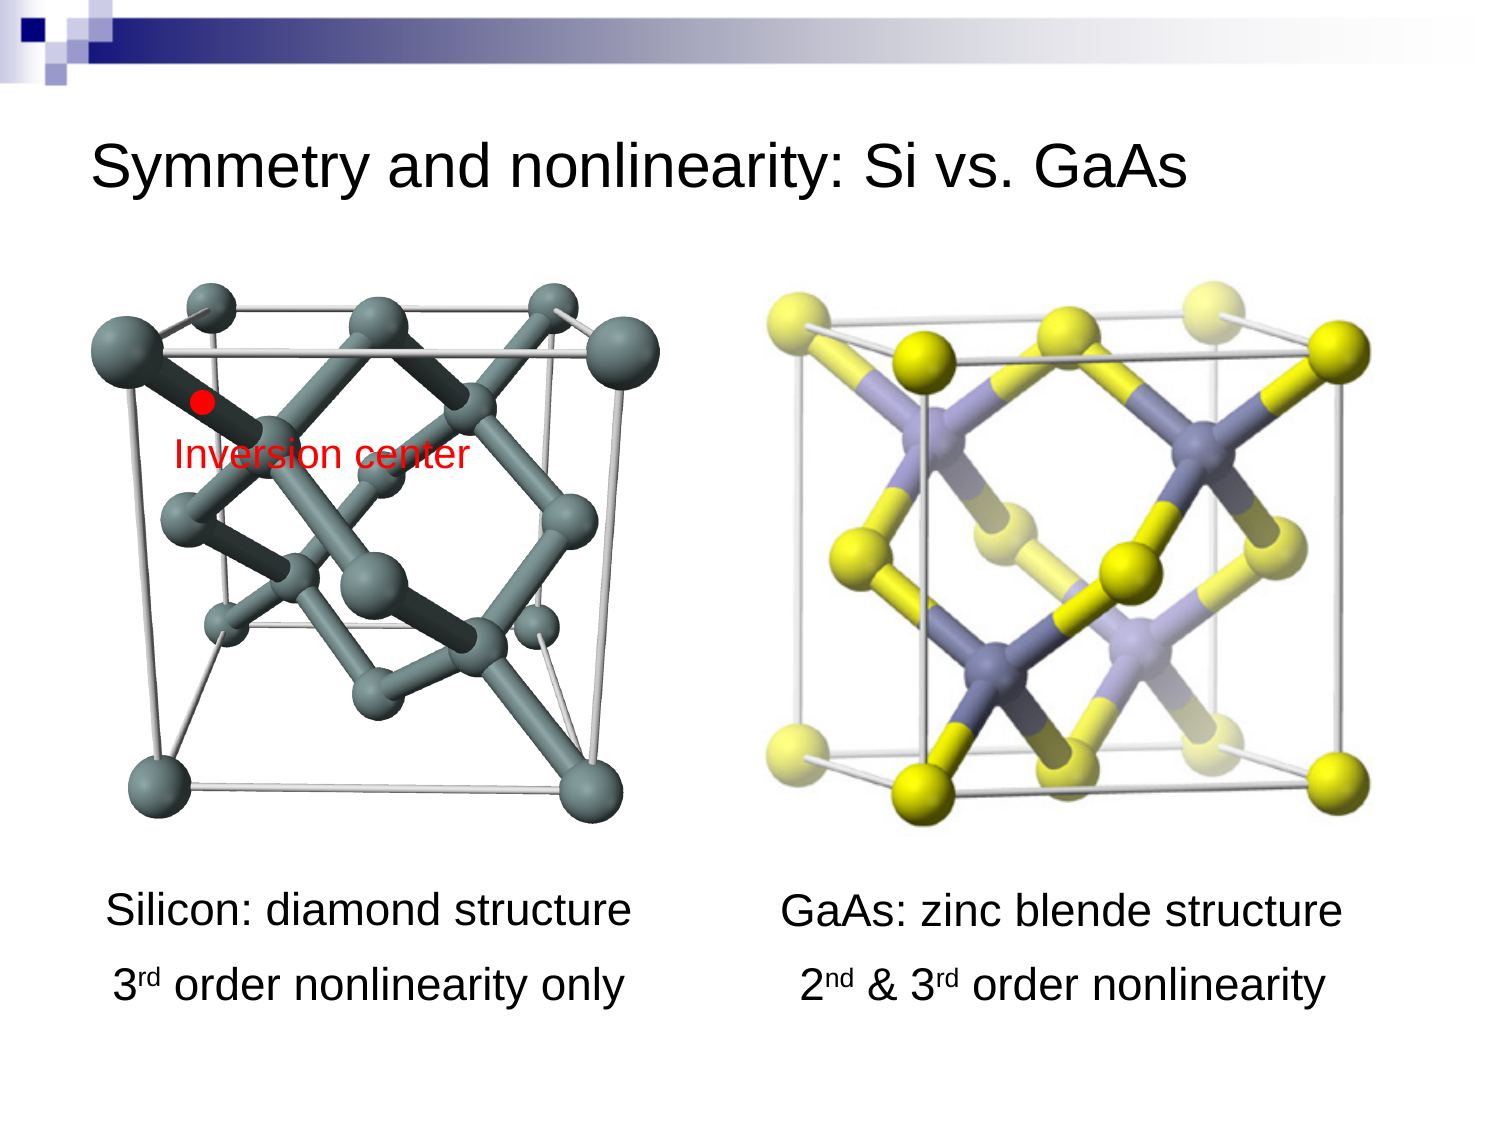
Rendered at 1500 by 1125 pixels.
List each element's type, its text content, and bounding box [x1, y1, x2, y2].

text_box 2nd & 3rd order nonlinearity [784, 947, 1342, 1018]
title Symmetry and nonlinearity: Si vs. GaAs [74, 74, 1426, 251]
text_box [157, 389, 487, 486]
text_box Silicon: diamond structure [90, 871, 648, 942]
text_box GaAs: zinc blende structure [765, 872, 1359, 943]
text_box 3rd order nonlinearity only [97, 946, 641, 1017]
picture [0, 0, 1500, 1125]
